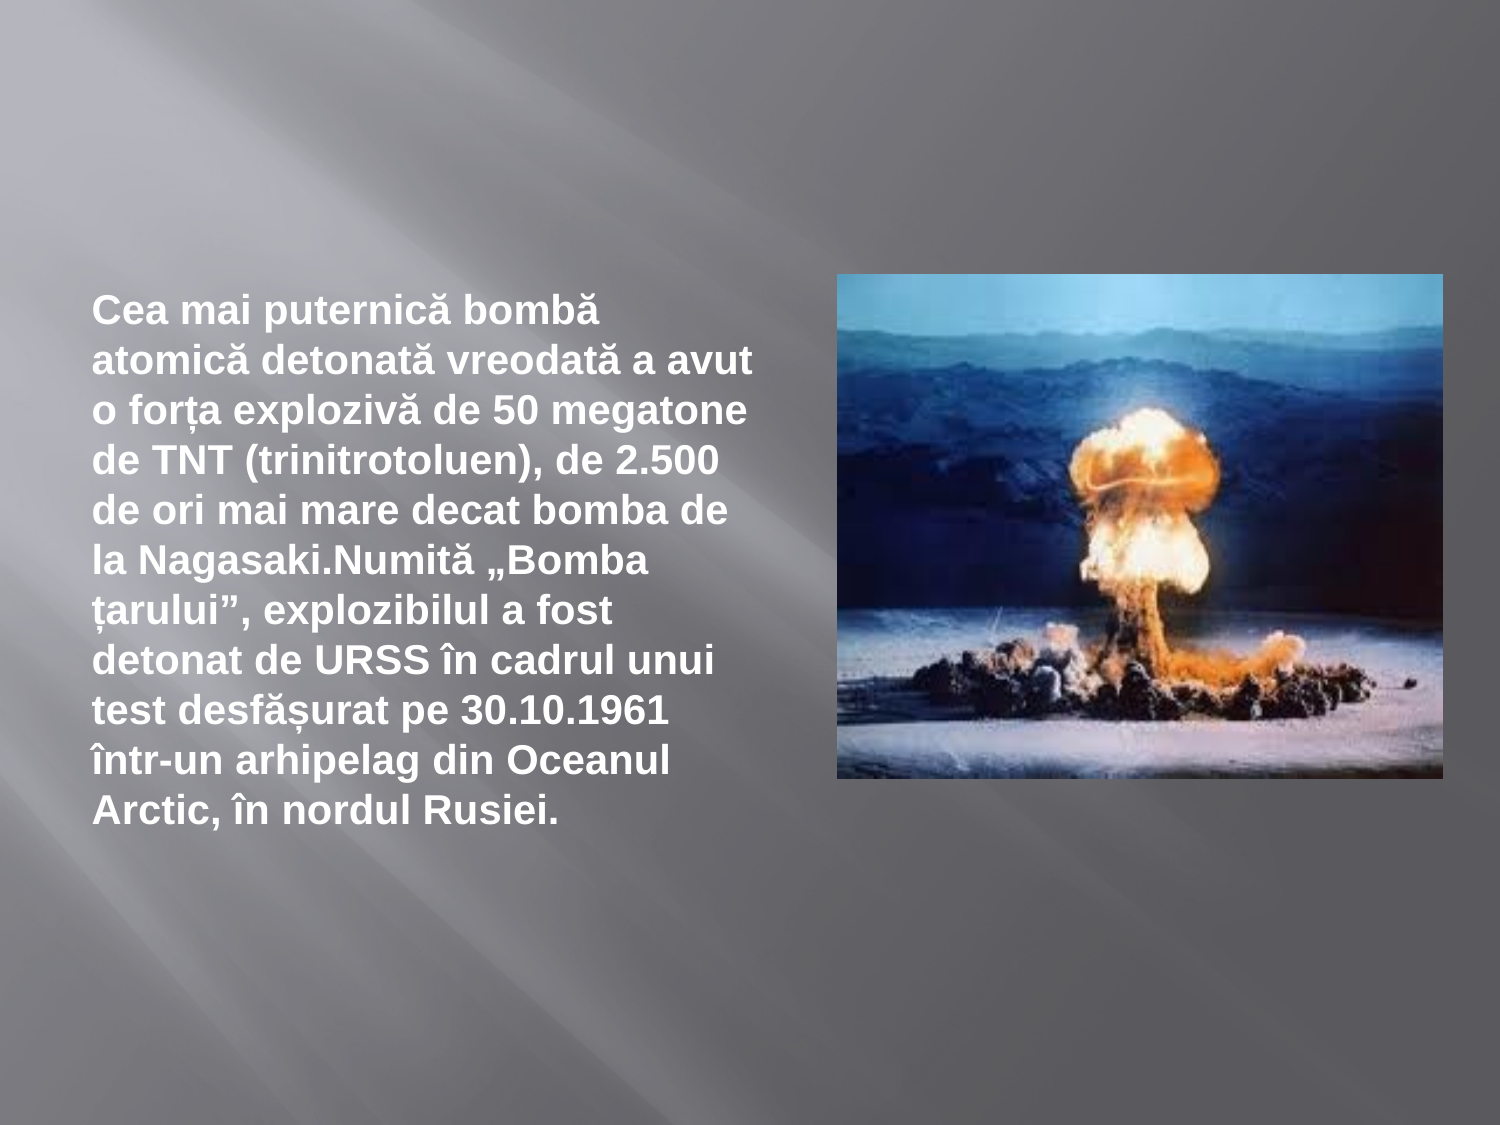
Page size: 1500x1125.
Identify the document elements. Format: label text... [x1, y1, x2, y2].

picture [837, 274, 1443, 779]
text_box Cea mai puternică bombă atomică detonată vreodată a avut o forța explozivă de 50 megatone de TNT (trinitrotoluen), de 2.500 de ori mai mare decat bomba de la Nagasaki.Numită „Bomba țarului”, explozibilul a fost detonat de URSS în cadrul unui test desfășurat pe 30.10.1961 într-un arhipelag din Oceanul Arctic, în nordul Rusiei. [76, 275, 777, 840]
